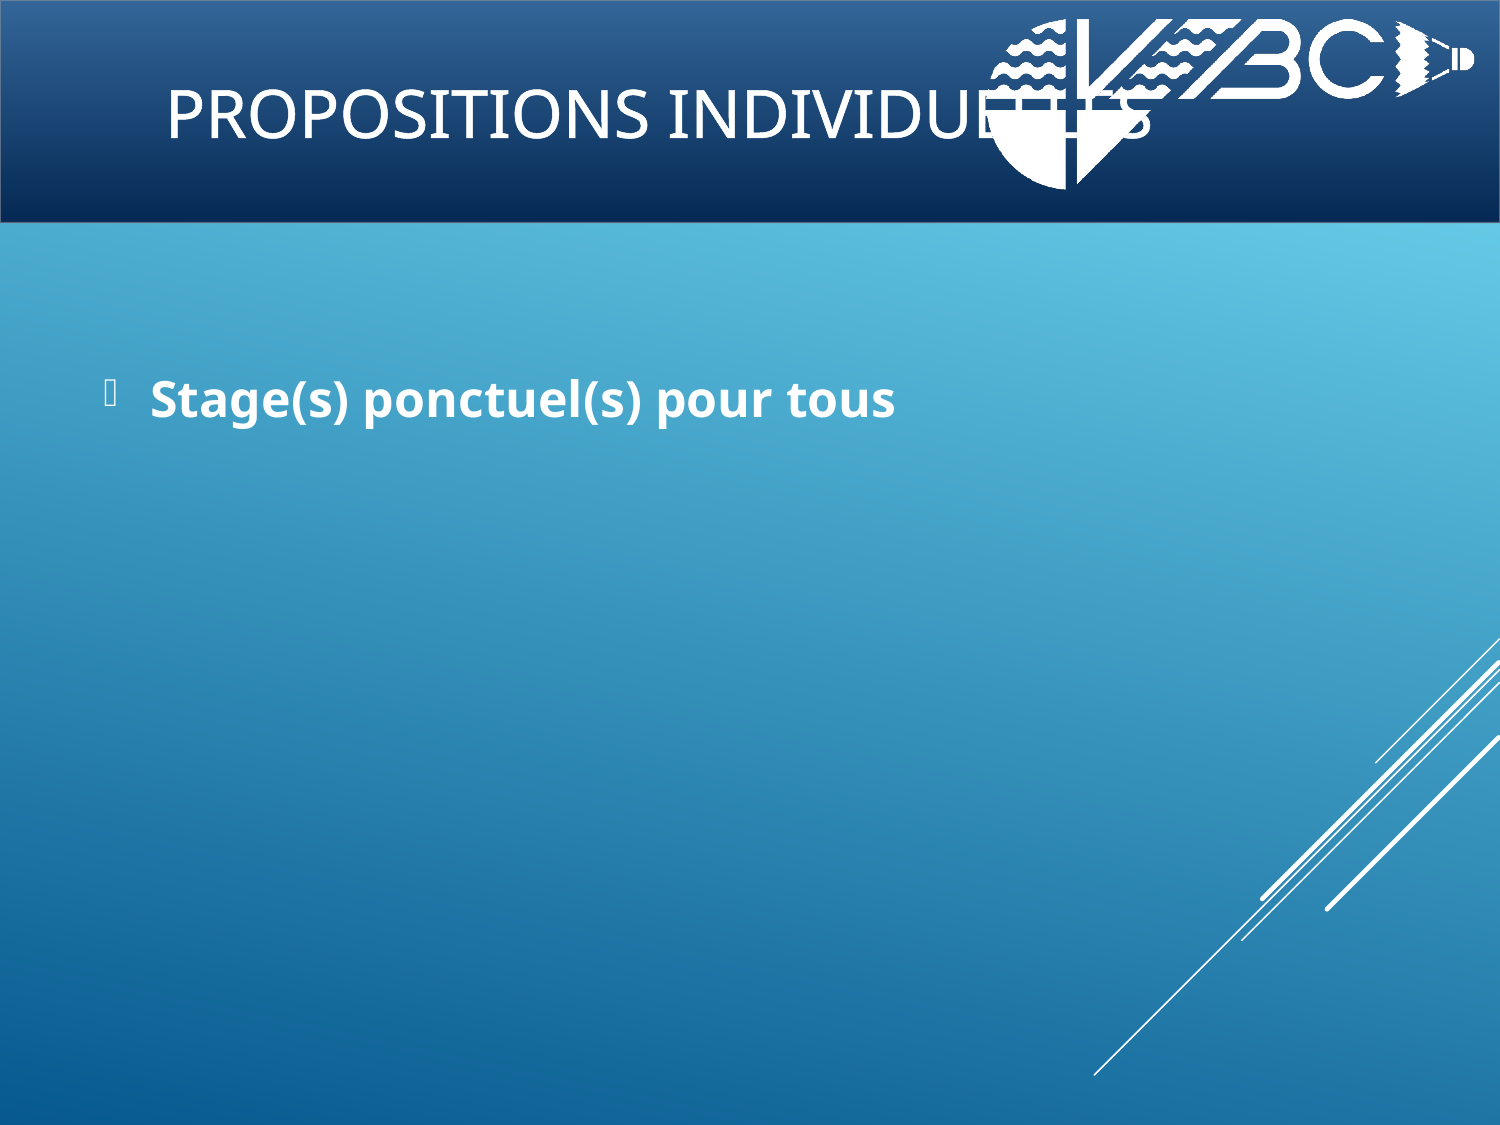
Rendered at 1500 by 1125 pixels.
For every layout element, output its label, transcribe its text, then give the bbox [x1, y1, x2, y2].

list Stage(s) ponctuel(s) pour tous [88, 278, 1164, 516]
title Propositions individuelles [0, 0, 1500, 223]
picture [985, 18, 1475, 194]
